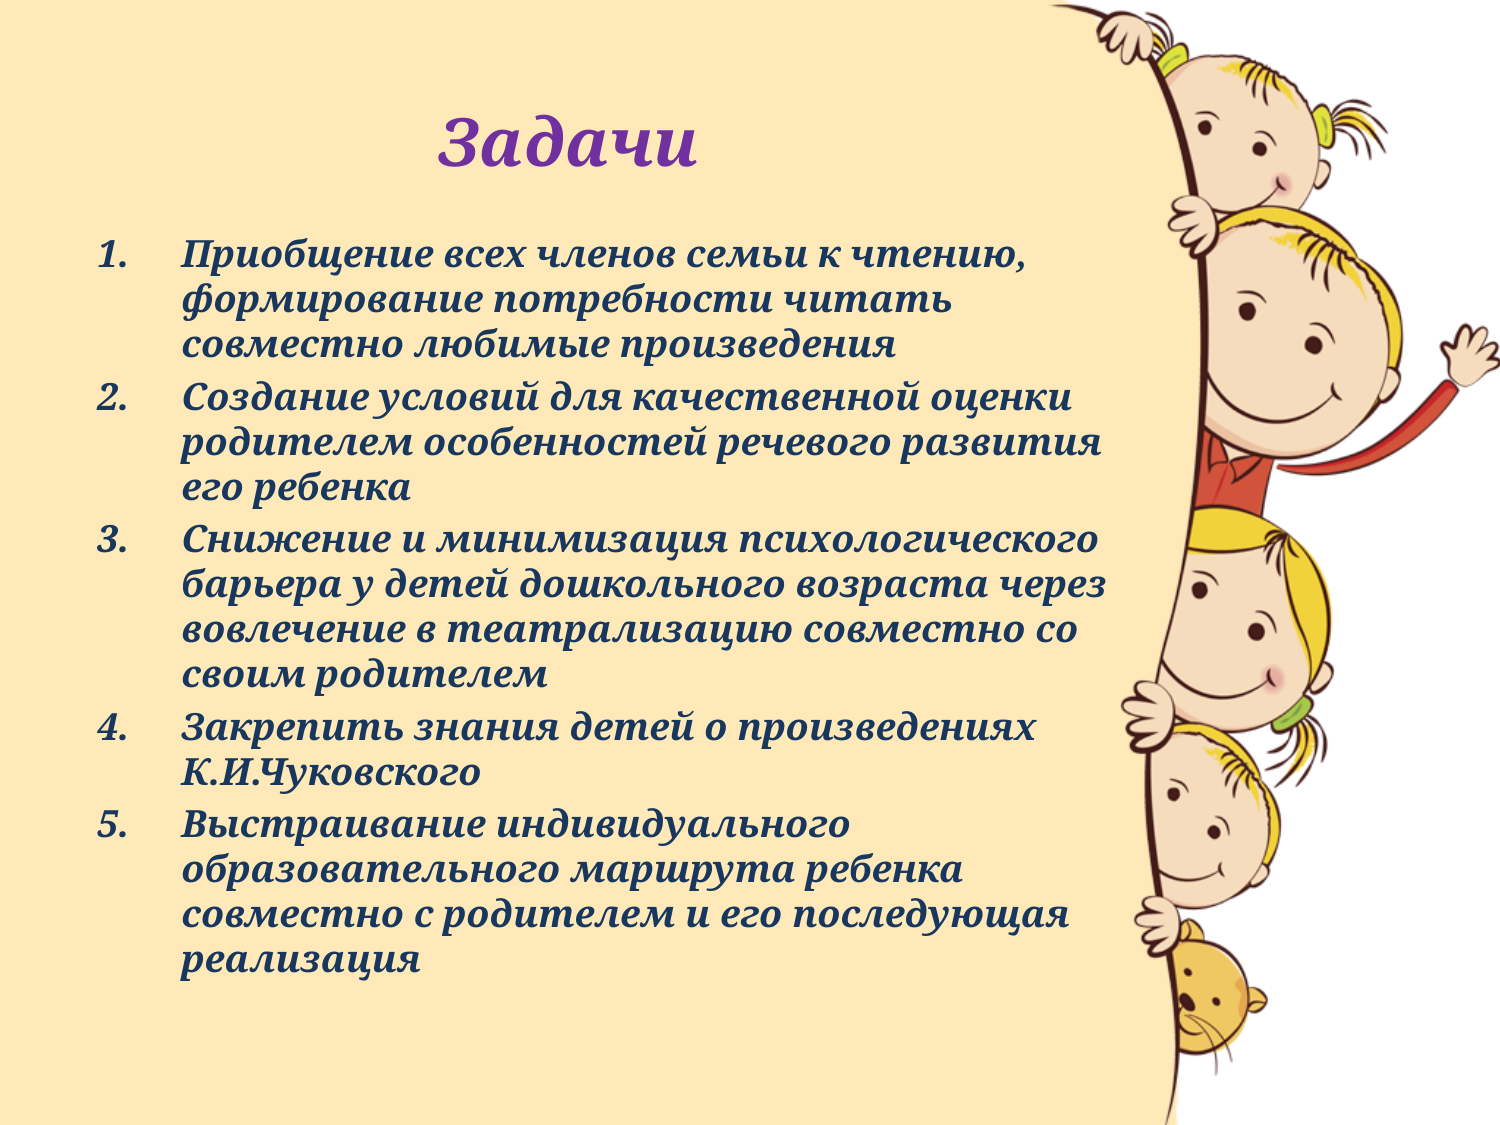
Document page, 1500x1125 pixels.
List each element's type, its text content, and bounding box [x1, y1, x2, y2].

title Задачи [74, 44, 1079, 235]
picture [0, 0, 1500, 1125]
list Приобщение всех членов семьи к чтению, формирование потребности читать совместно любимые произведения Создание условий для качественной оценки родителем особенностей речевого развития его ребенка Снижение и минимизация психологического барьера у детей дошкольного возраста через вовлечение в театрализацию совместно со своим родителем Закрепить знания детей о произведениях К.И.Чуковского Выстраивание индивидуального образовательного маршрута ребенка совместно с родителем и его последующая реализация [81, 222, 1126, 1036]
